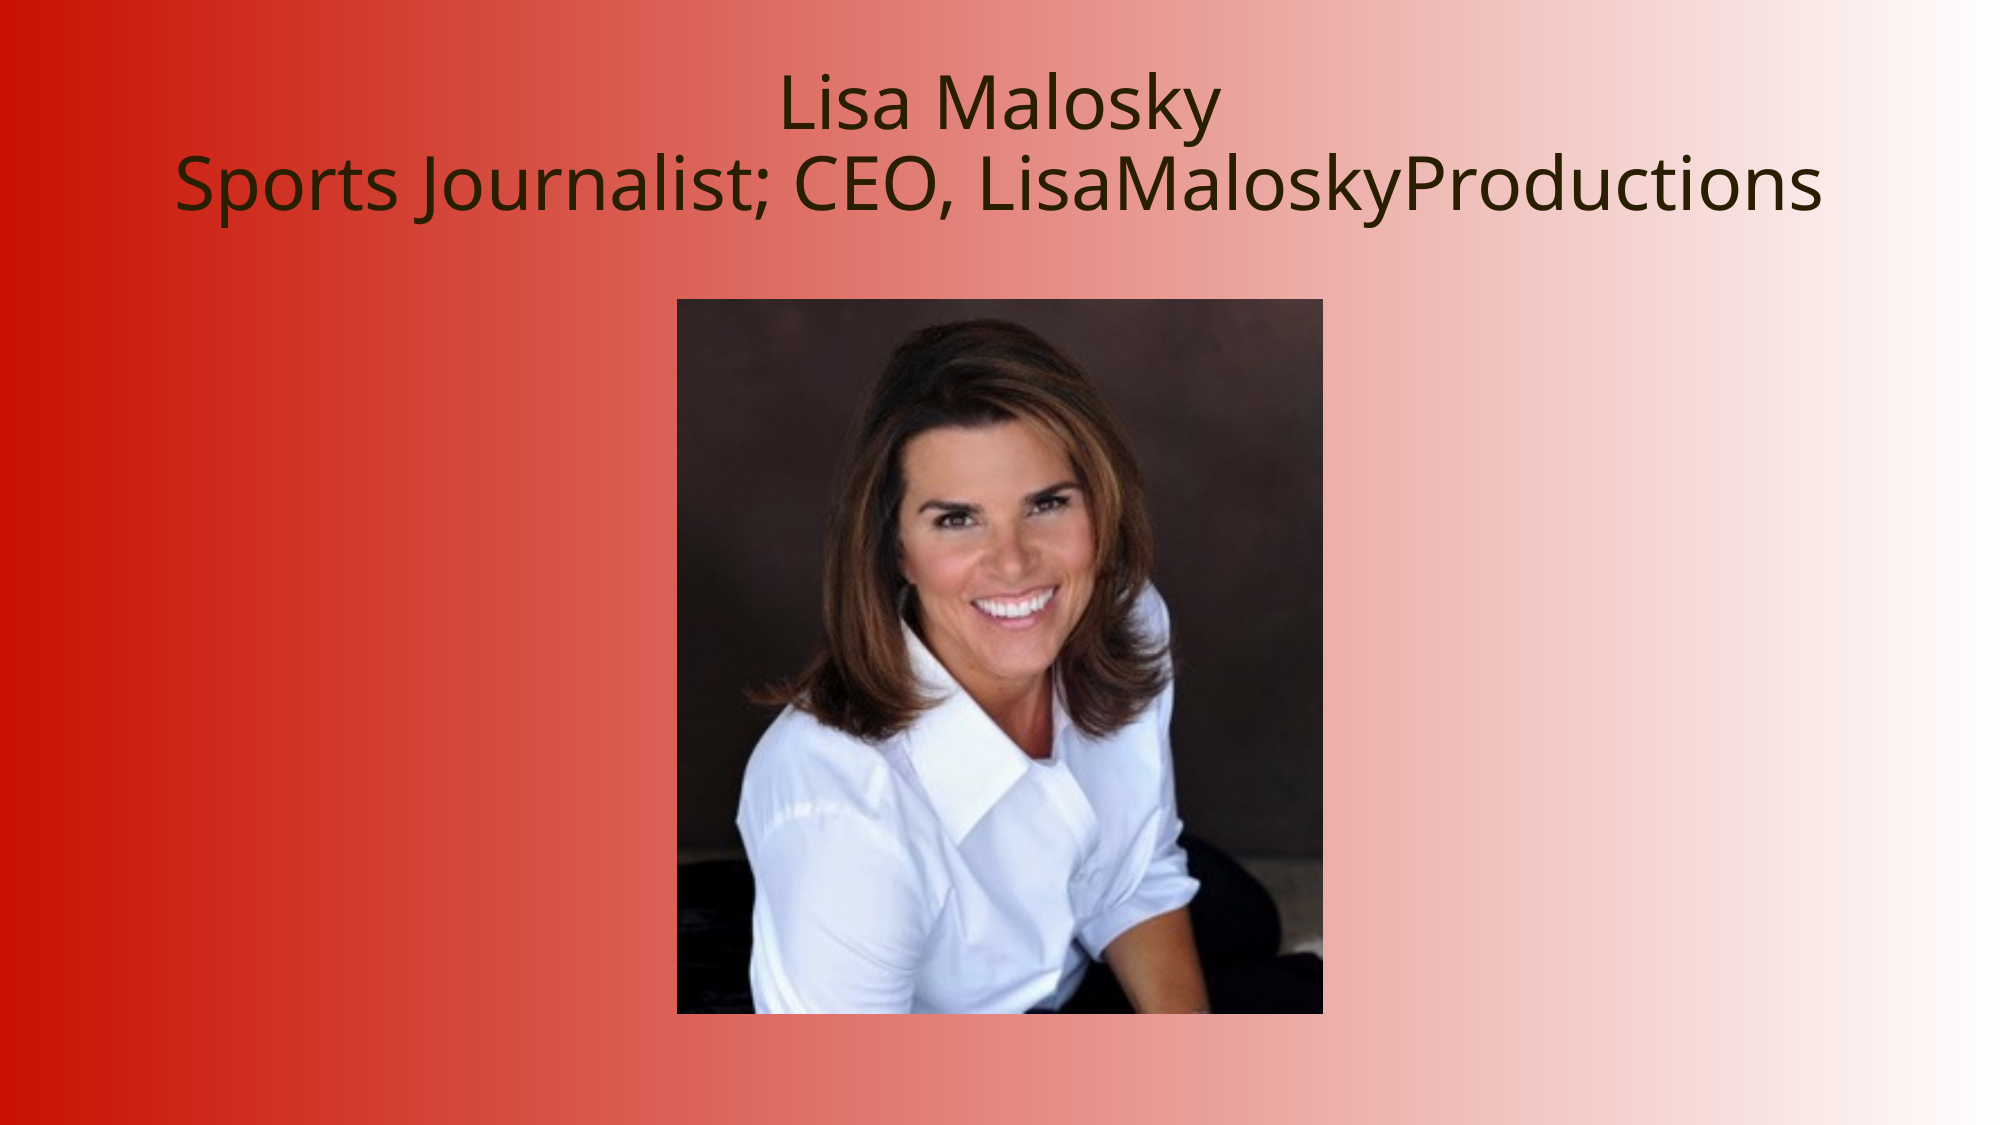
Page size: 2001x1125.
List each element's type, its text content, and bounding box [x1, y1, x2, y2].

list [137, 299, 1863, 1014]
title Lisa Malosky Sports Journalist; CEO, LisaMaloskyProductions [137, 82, 1863, 299]
